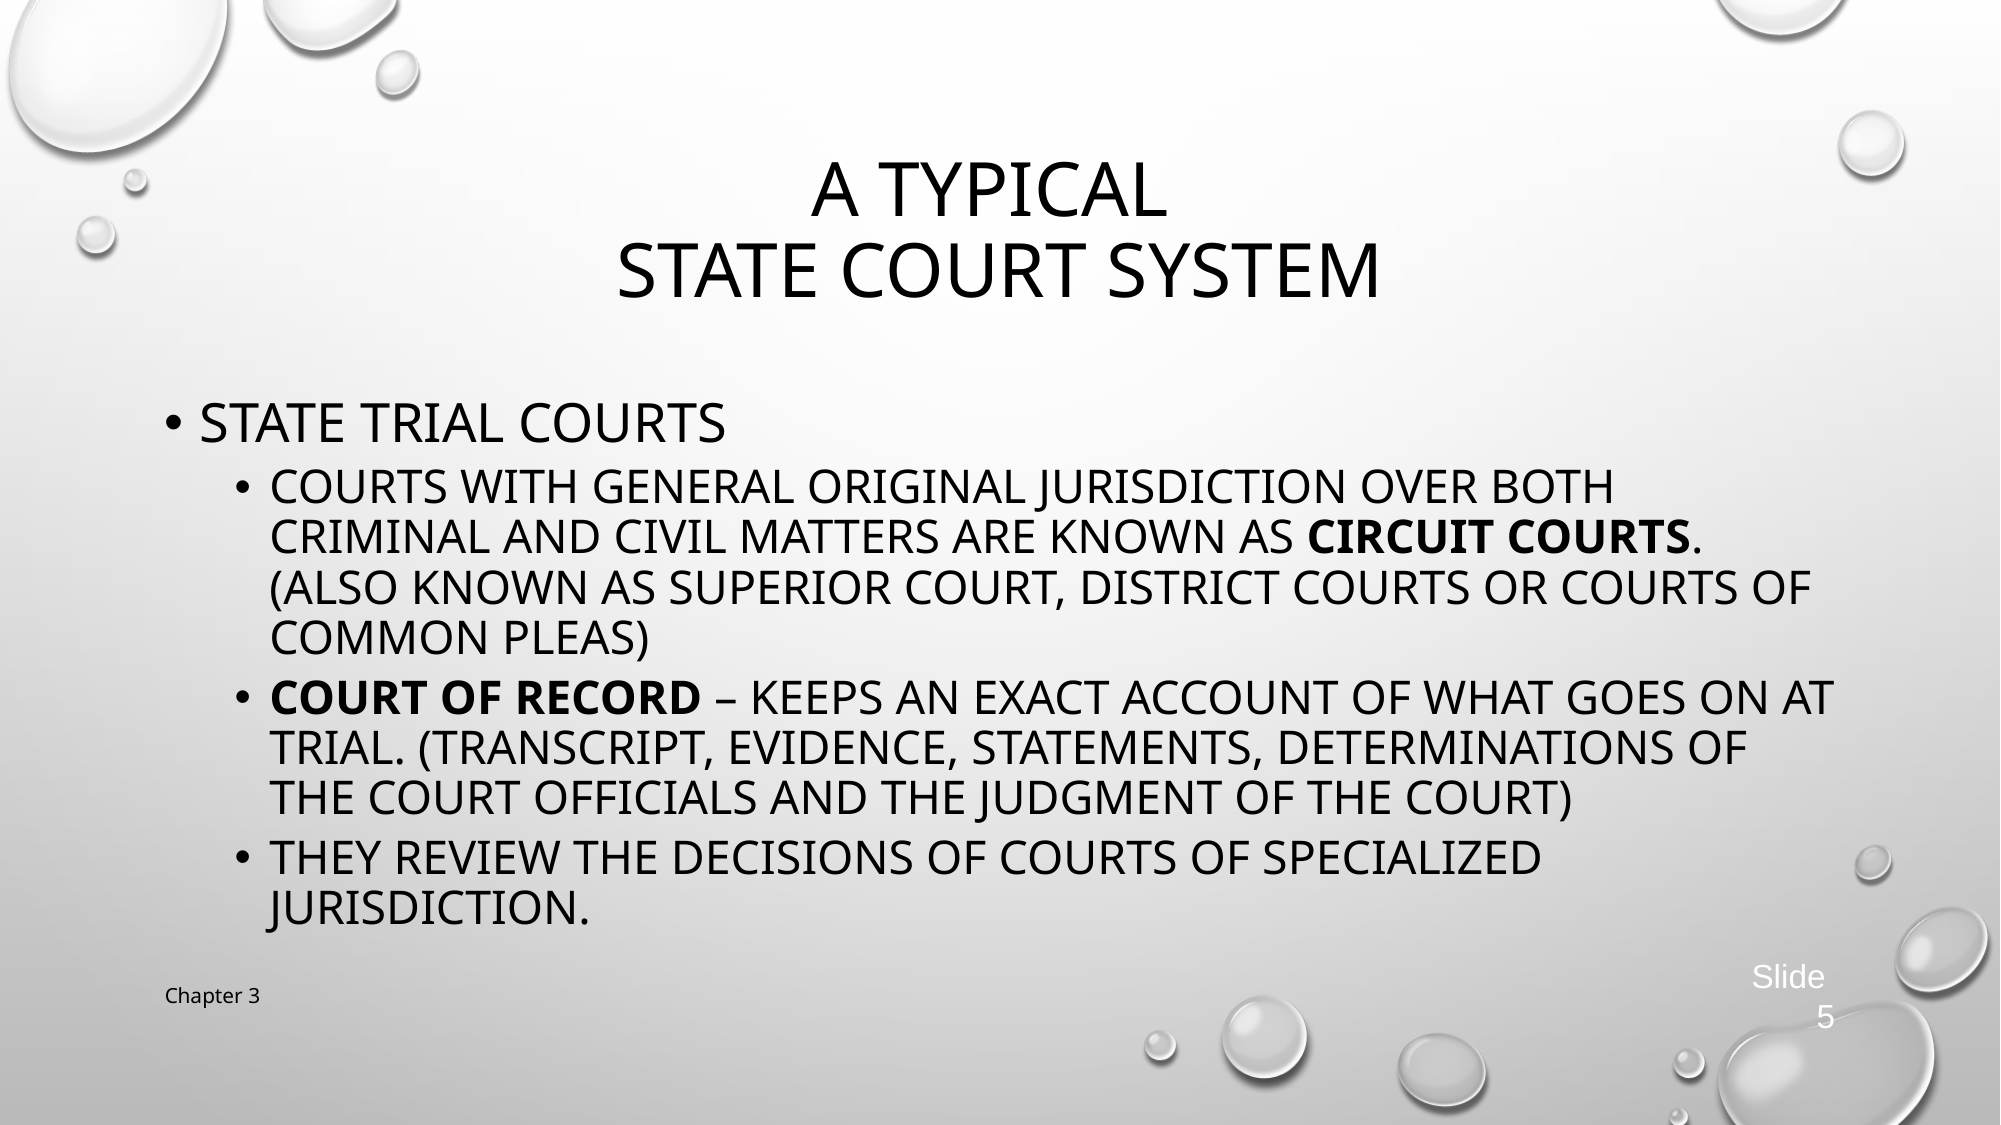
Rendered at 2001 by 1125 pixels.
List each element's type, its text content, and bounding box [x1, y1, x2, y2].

title A TYPICAL STATE COURT SYSTEM [149, 101, 1851, 364]
list State trial courts Courts with general original jurisdiction over both criminal and civil matters are known as circuit courts. (Also known as superior court, district courts or courts of common pleas) Court of Record – keeps an exact account of what goes on at trial. (transcript, evidence, statements, determinations of the court officials and the judgment of the court) They review the decisions of courts of specialized jurisdiction. [149, 388, 1850, 950]
footer Chapter 3 [149, 965, 1245, 1025]
slide_number Slide 5 [1724, 965, 1851, 1025]
picture [0, 0, 2000, 1125]
